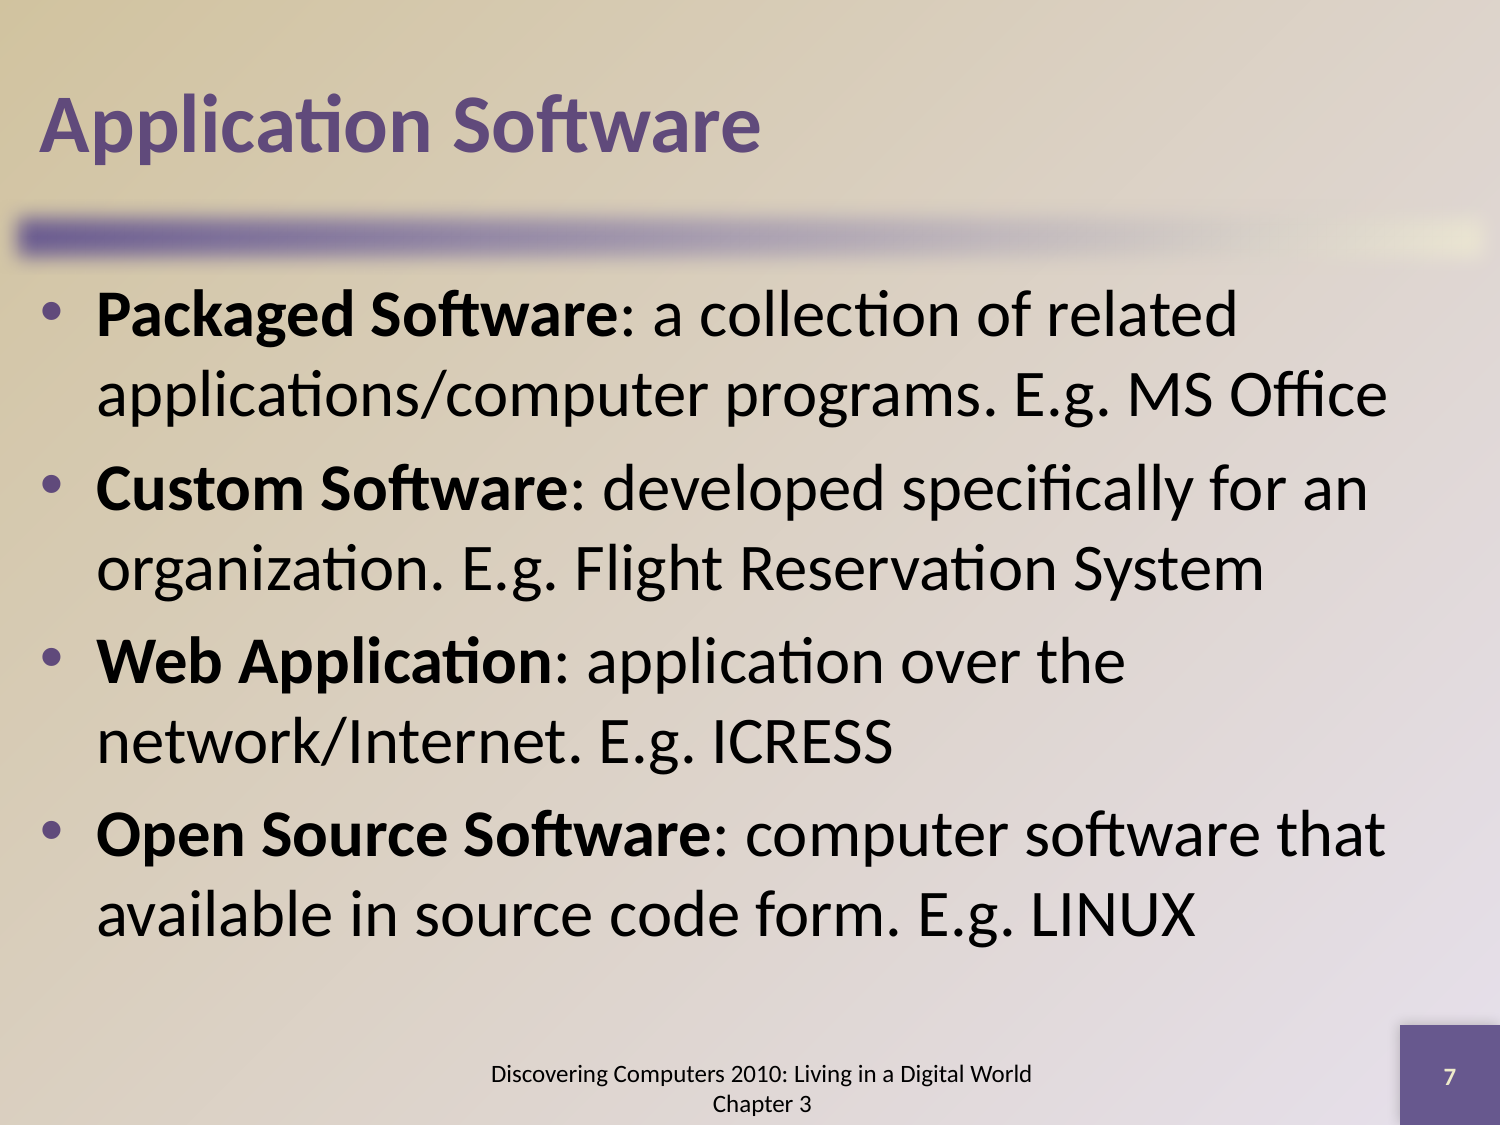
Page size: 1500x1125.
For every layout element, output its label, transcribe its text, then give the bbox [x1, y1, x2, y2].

list Packaged Software: a collection of related applications/computer programs. E.g. MS Office Custom Software: developed specifically for an organization. E.g. Flight Reservation System Web Application: application over the network/Internet. E.g. ICRESS Open Source Software: computer software that available in source code form. E.g. LINUX [24, 262, 1475, 1025]
footer Discovering Computers 2010: Living in a Digital World Chapter 3 [450, 1050, 1075, 1125]
slide_number 7 [1400, 1025, 1500, 1125]
title Application Software [24, 24, 1475, 213]
